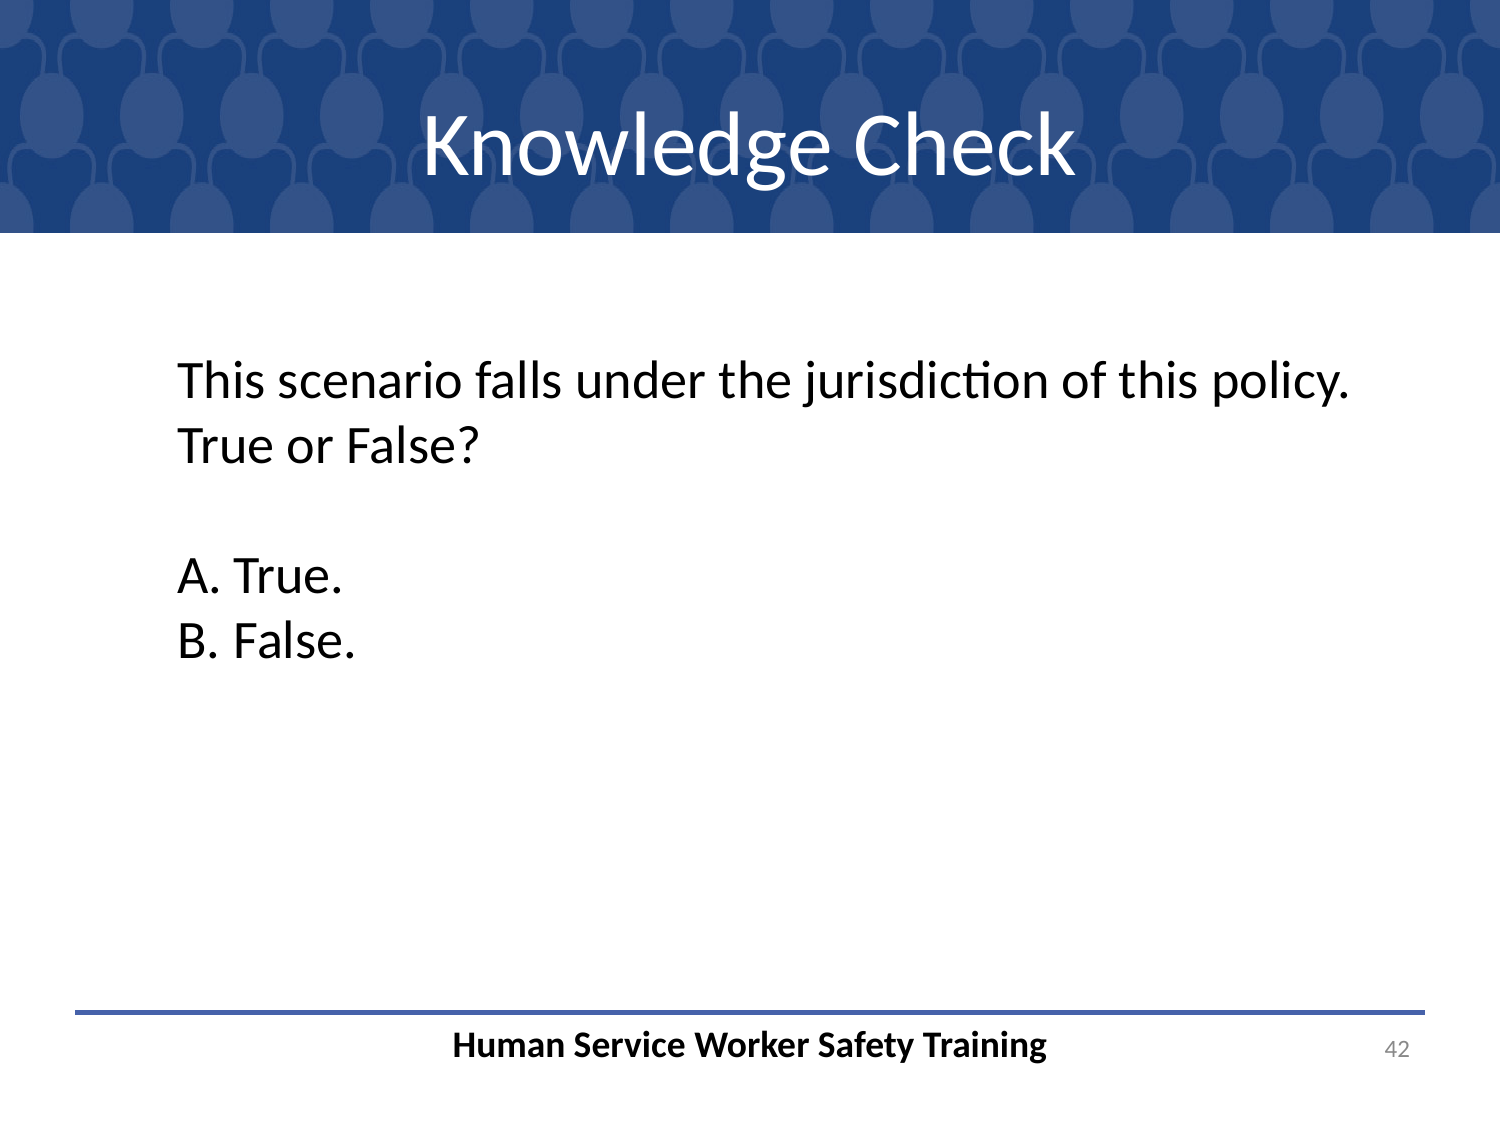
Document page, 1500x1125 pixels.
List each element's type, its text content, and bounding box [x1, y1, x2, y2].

slide_number 42 [1074, 1017, 1425, 1078]
title Knowledge Check [75, 45, 1425, 233]
picture [0, 0, 1500, 233]
text_box This scenario falls under the jurisdiction of this policy. True or False? True. False. [162, 337, 1388, 677]
